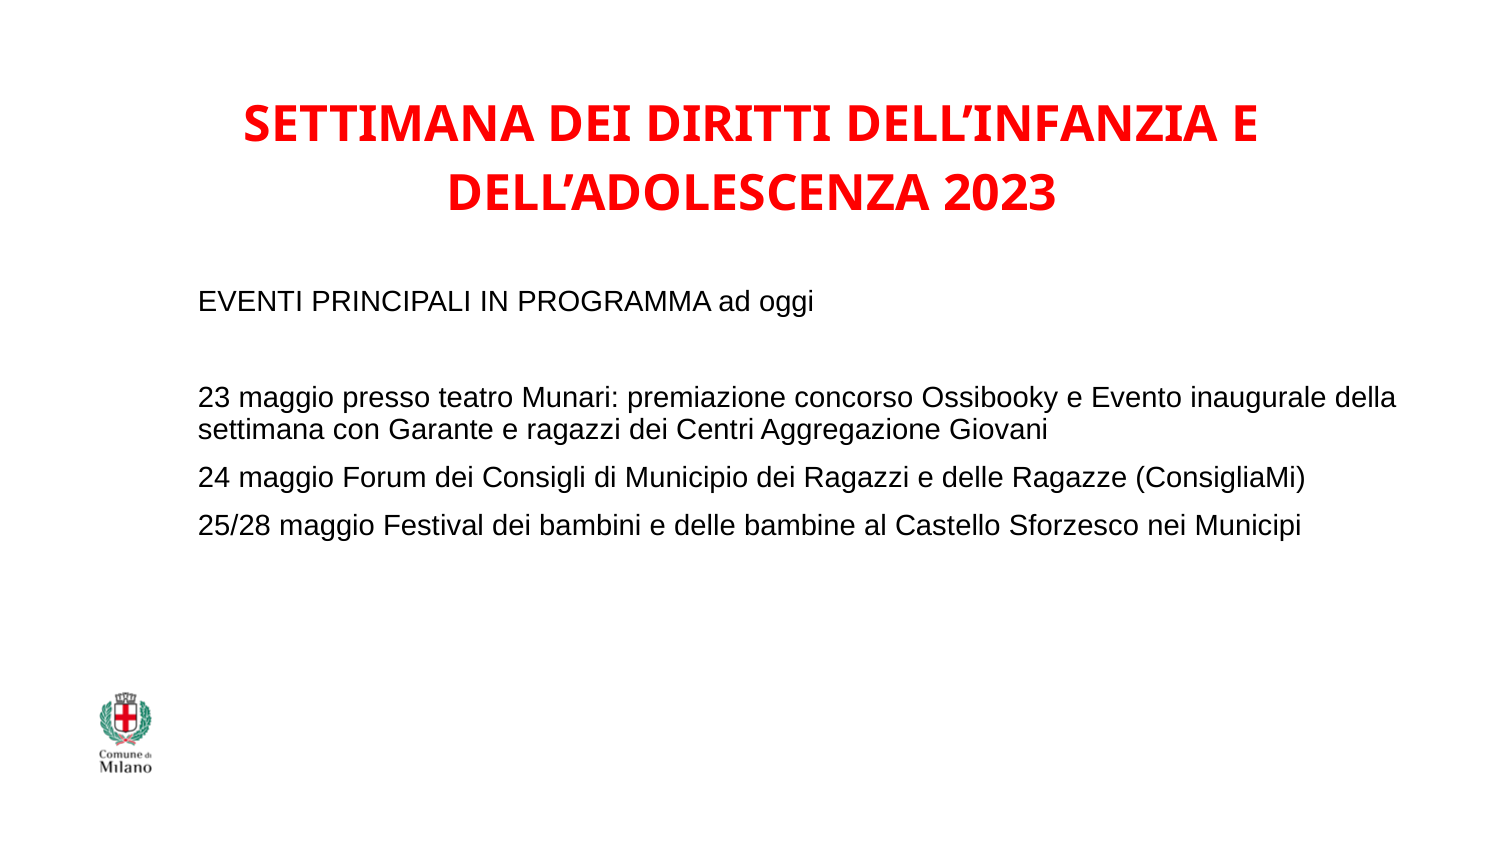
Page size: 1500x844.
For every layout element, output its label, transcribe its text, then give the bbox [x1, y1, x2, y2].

title SETTIMANA DEI DIRITTI DELL’INFANZIA E DELL’ADOLESCENZA 2023 [153, 72, 1351, 230]
list EVENTI PRINCIPALI IN PROGRAMMA ad oggi 23 maggio presso teatro Munari: premiazione concorso Ossibooky e Evento inaugurale della settimana con Garante e ragazzi dei Centri Aggregazione Giovani 24 maggio Forum dei Consigli di Municipio dei Ragazzi e delle Ragazze (ConsigliaMi) 25/28 maggio Festival dei bambini e delle bambine al Castello Sforzesco nei Municipi [171, 229, 1449, 682]
picture [64, 634, 191, 812]
